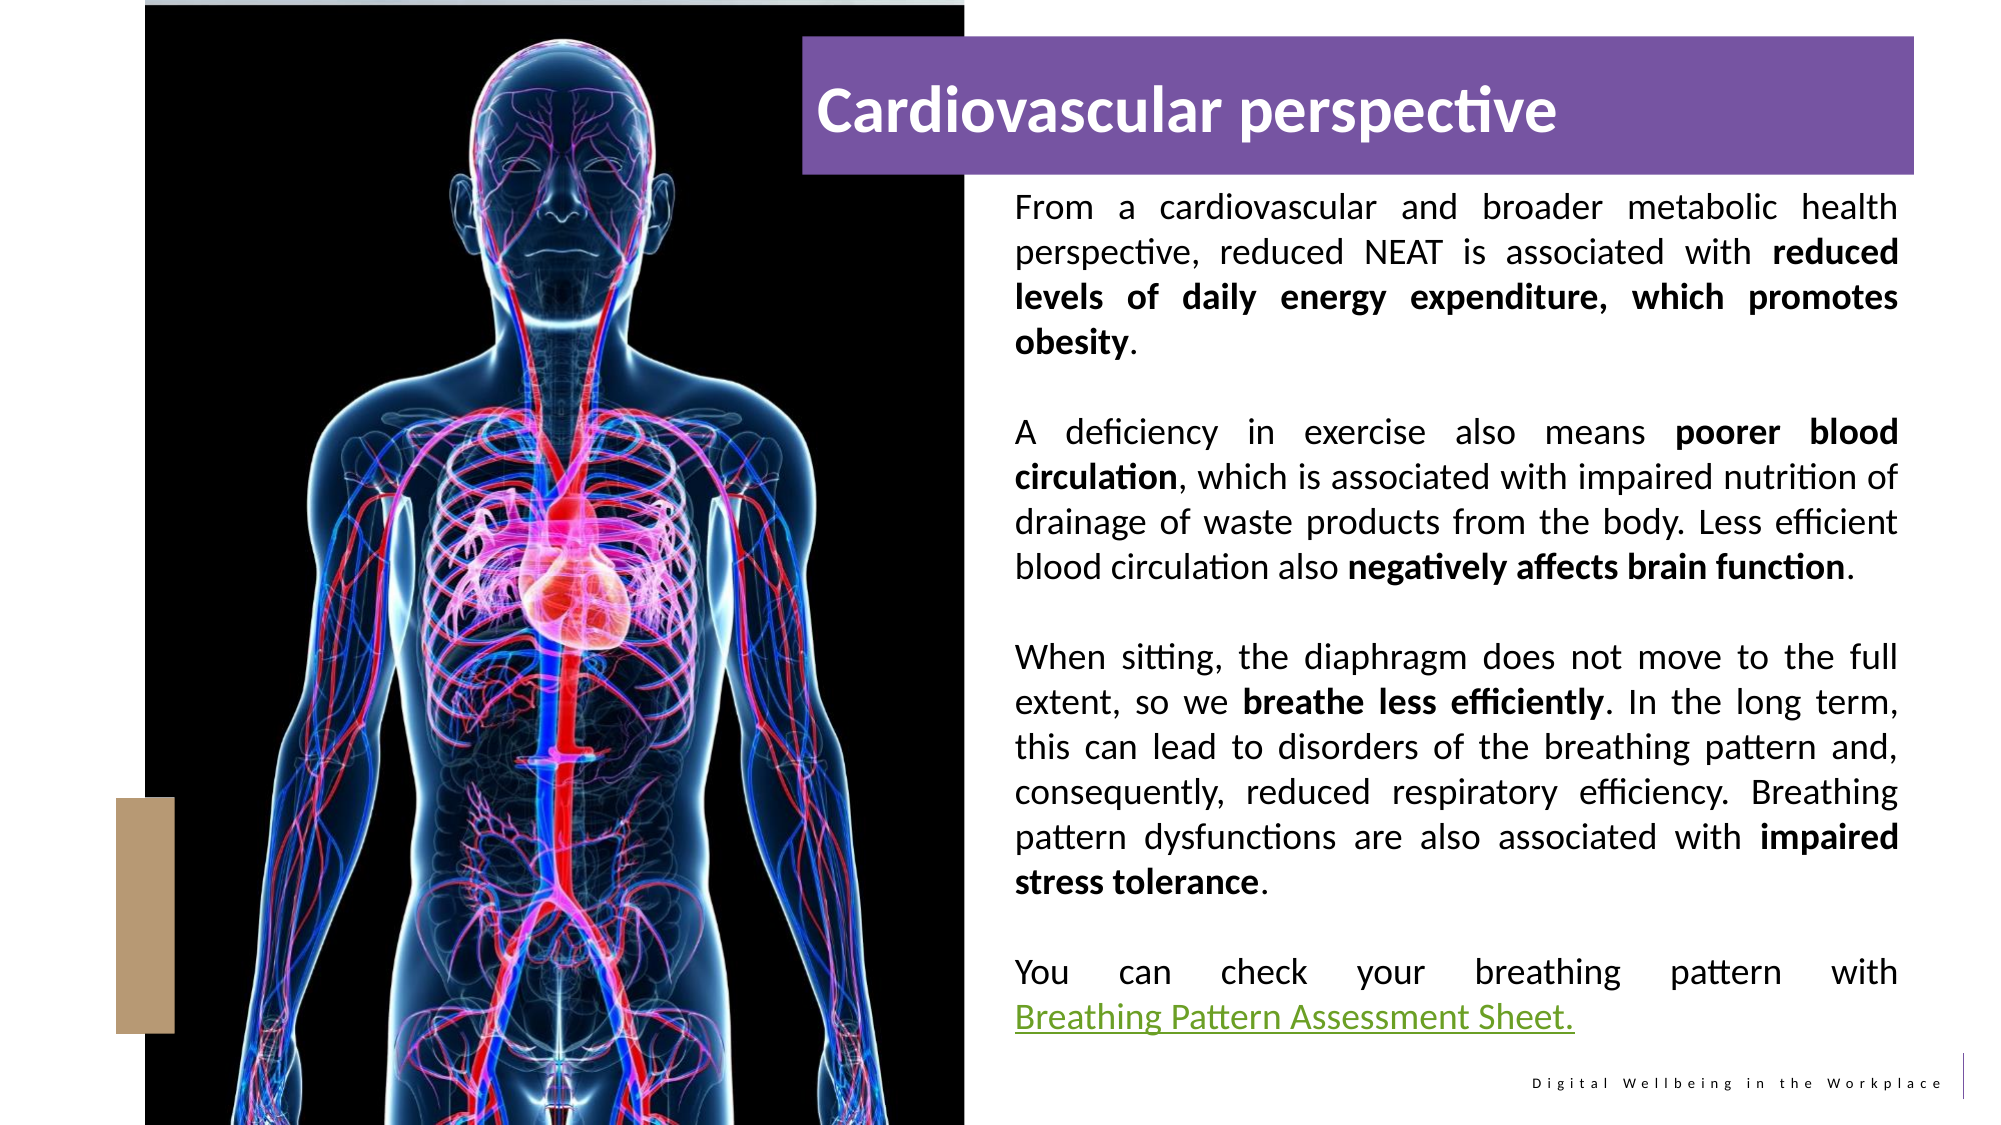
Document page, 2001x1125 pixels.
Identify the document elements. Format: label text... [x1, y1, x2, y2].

picture [145, 0, 965, 1125]
list From a cardiovascular and broader metabolic health perspective, reduced NEAT is associated with reduced levels of daily energy expenditure, which promotes obesity. A deficiency in exercise also means poorer blood circulation, which is associated with impaired nutrition of drainage of waste products from the body. Less efficient blood circulation also negatively affects brain function. When sitting, the diaphragm does not move to the full extent, so we breathe less efficiently. In the long term, this can lead to disorders of the breathing pattern and, consequently, reduced respiratory efficiency. Breathing pattern dysfunctions are also associated with impaired stress tolerance. You can check your breathing pattern with Breathing Pattern Assessment Sheet. [999, 174, 1915, 965]
list Cardiovascular perspective [965, 36, 1914, 175]
